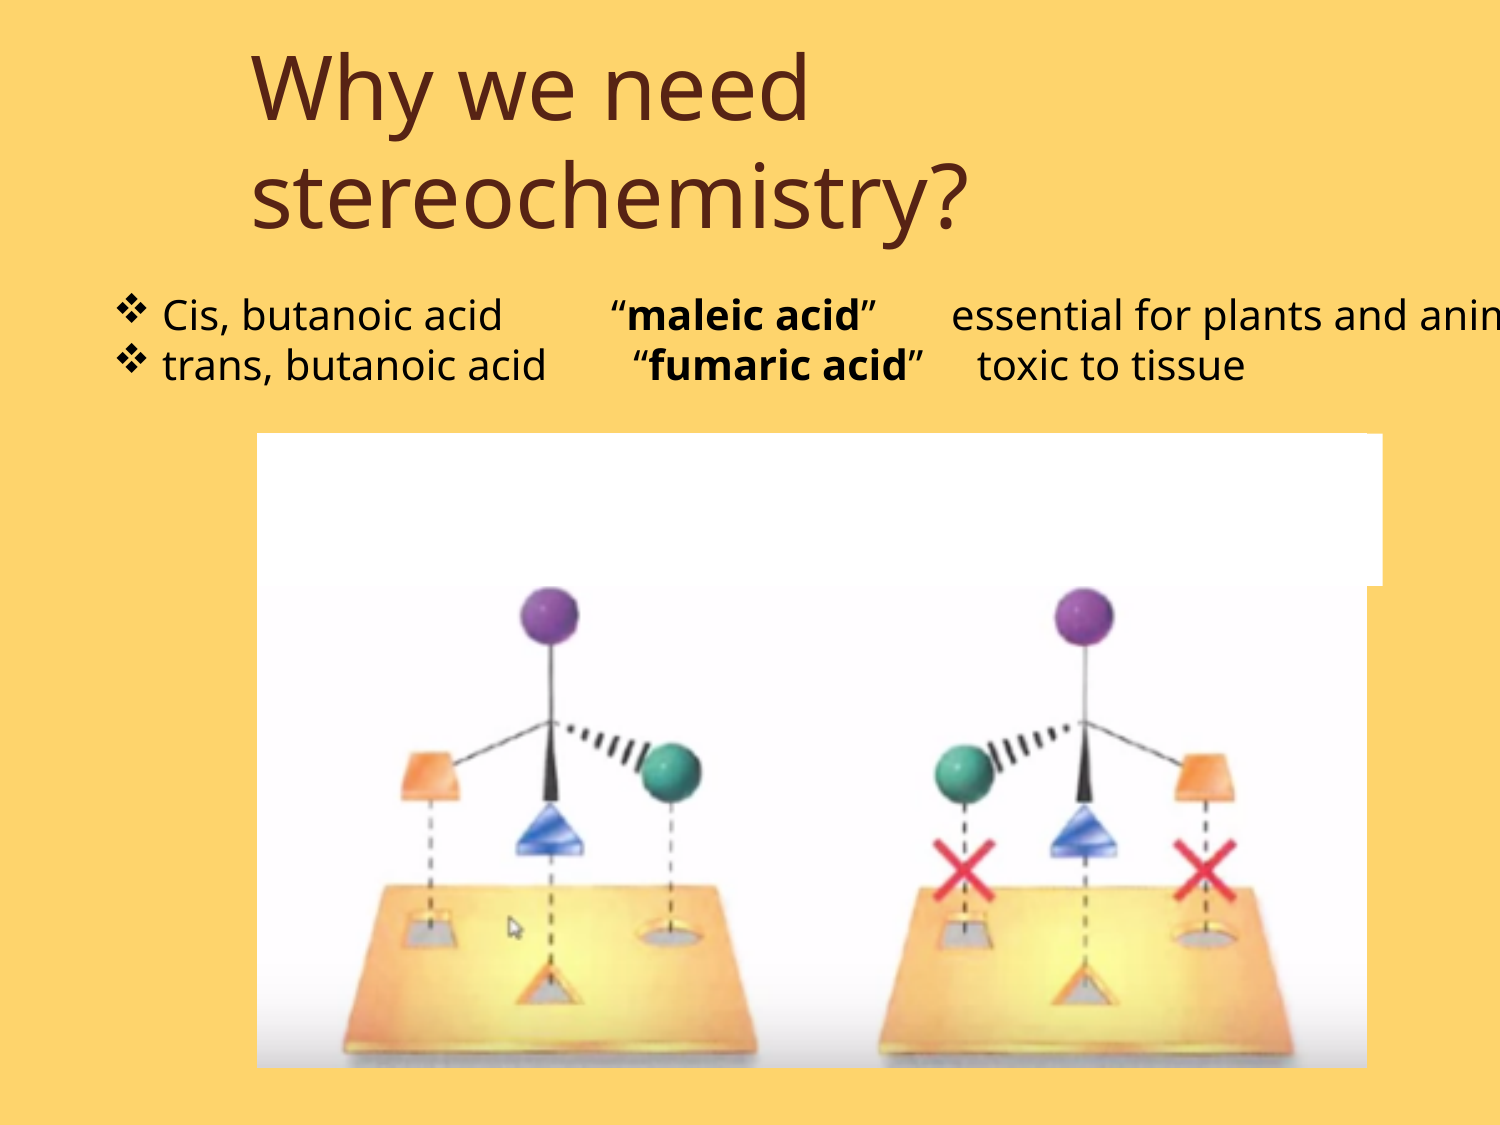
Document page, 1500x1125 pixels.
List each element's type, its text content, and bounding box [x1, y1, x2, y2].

text_box Cis, butanoic acid “maleic acid” essential for plants and animals trans, butanoic acid “fumaric acid” toxic to tissue [98, 281, 1500, 396]
title Why we need stereochemistry? [235, 45, 1466, 233]
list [257, 433, 1367, 1068]
text_box [1367, 431, 1385, 588]
